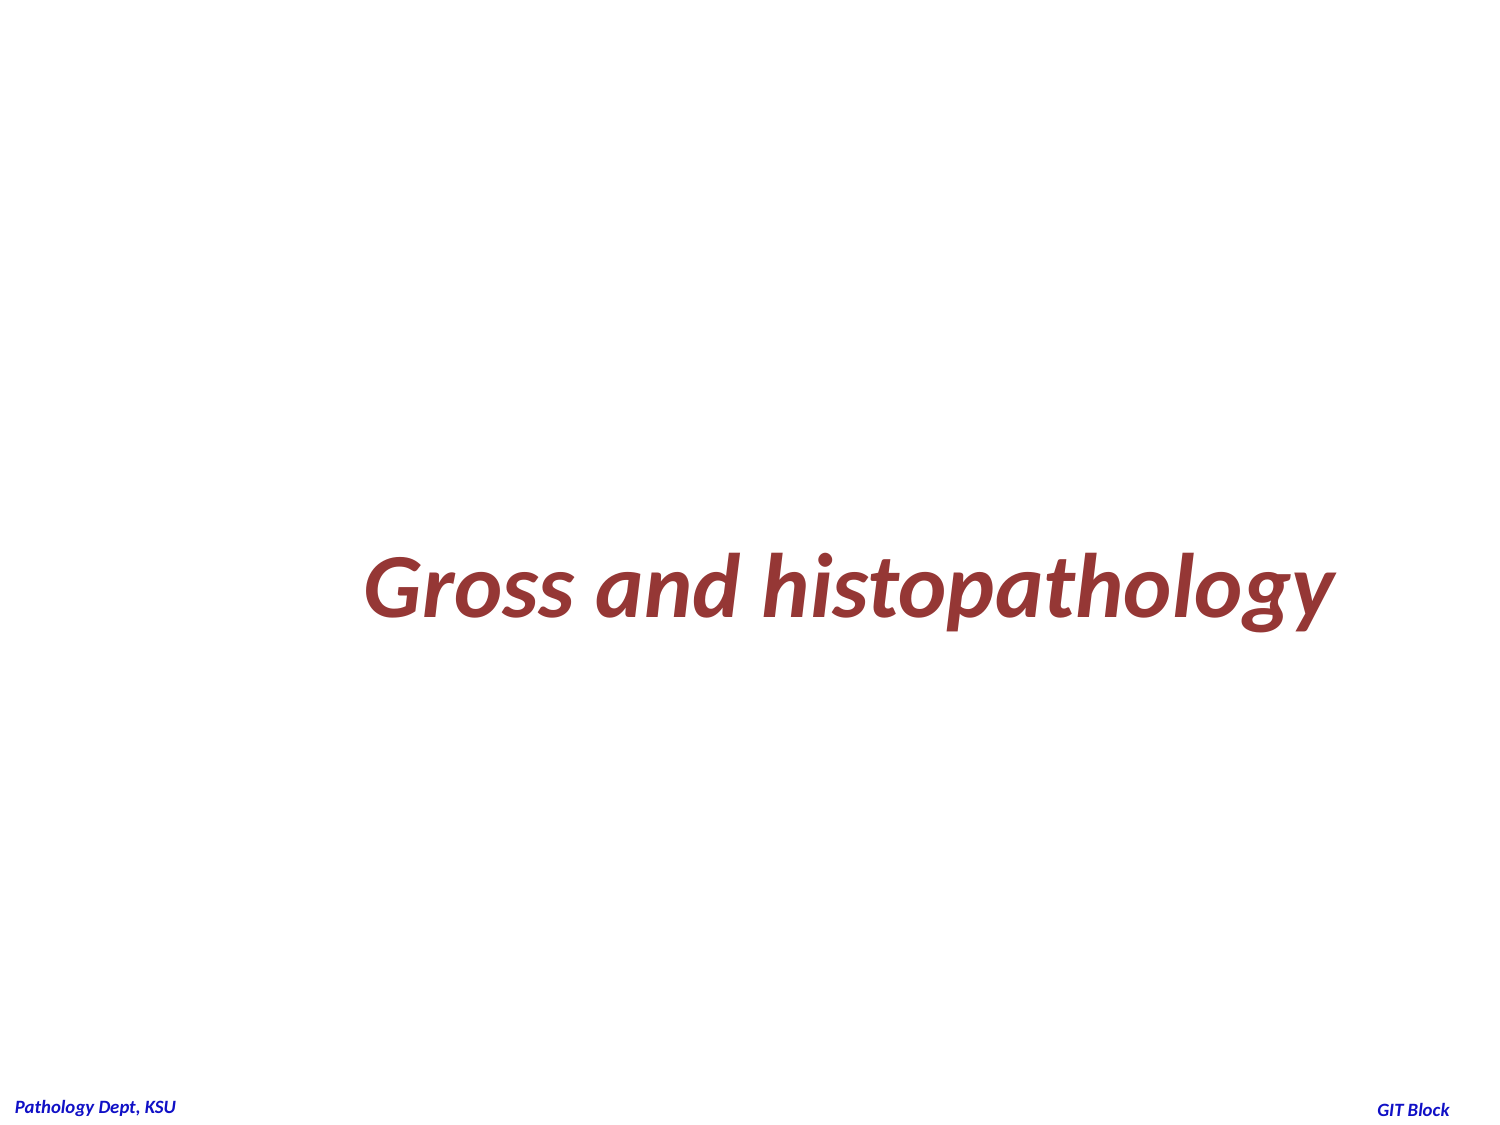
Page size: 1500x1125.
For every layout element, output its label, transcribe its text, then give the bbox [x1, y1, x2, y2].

text_box Pathology Dept, KSU [0, 1087, 213, 1125]
title Gross and histopathology [312, 512, 1388, 650]
text_box GIT Block [1362, 1089, 1500, 1125]
